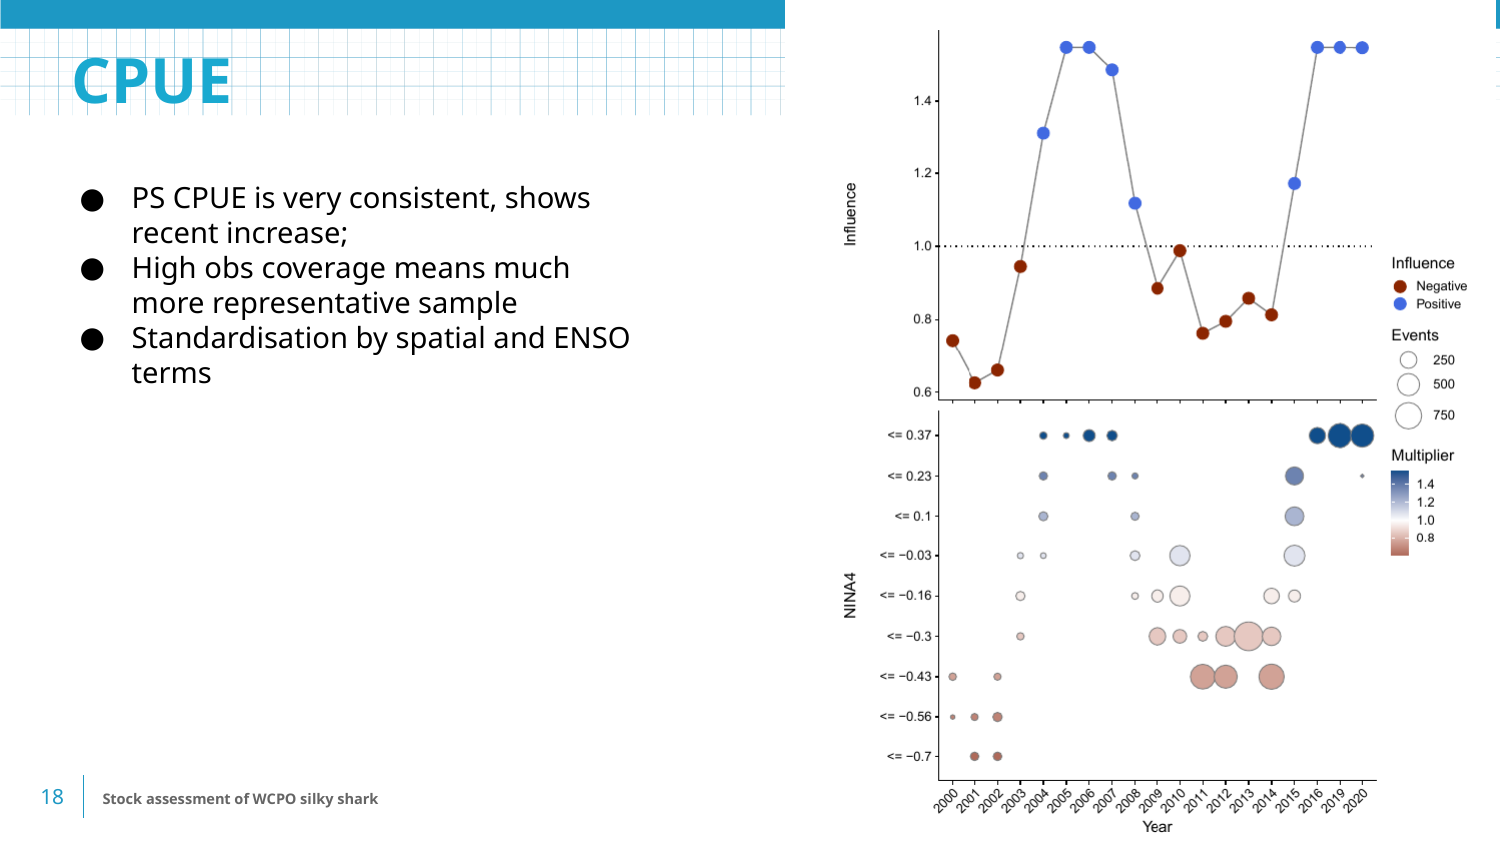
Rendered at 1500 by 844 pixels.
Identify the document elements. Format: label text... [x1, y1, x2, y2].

picture [0, 0, 1500, 844]
title CPUE [56, 35, 780, 122]
list PS CPUE is very consistent, shows recent increase; High obs coverage means much more representative sample Standardisation by spatial and ENSO terms [56, 164, 648, 802]
title Stock assessment of WCPO silky shark [87, 775, 780, 821]
slide_number ‹#› [4, 768, 79, 828]
